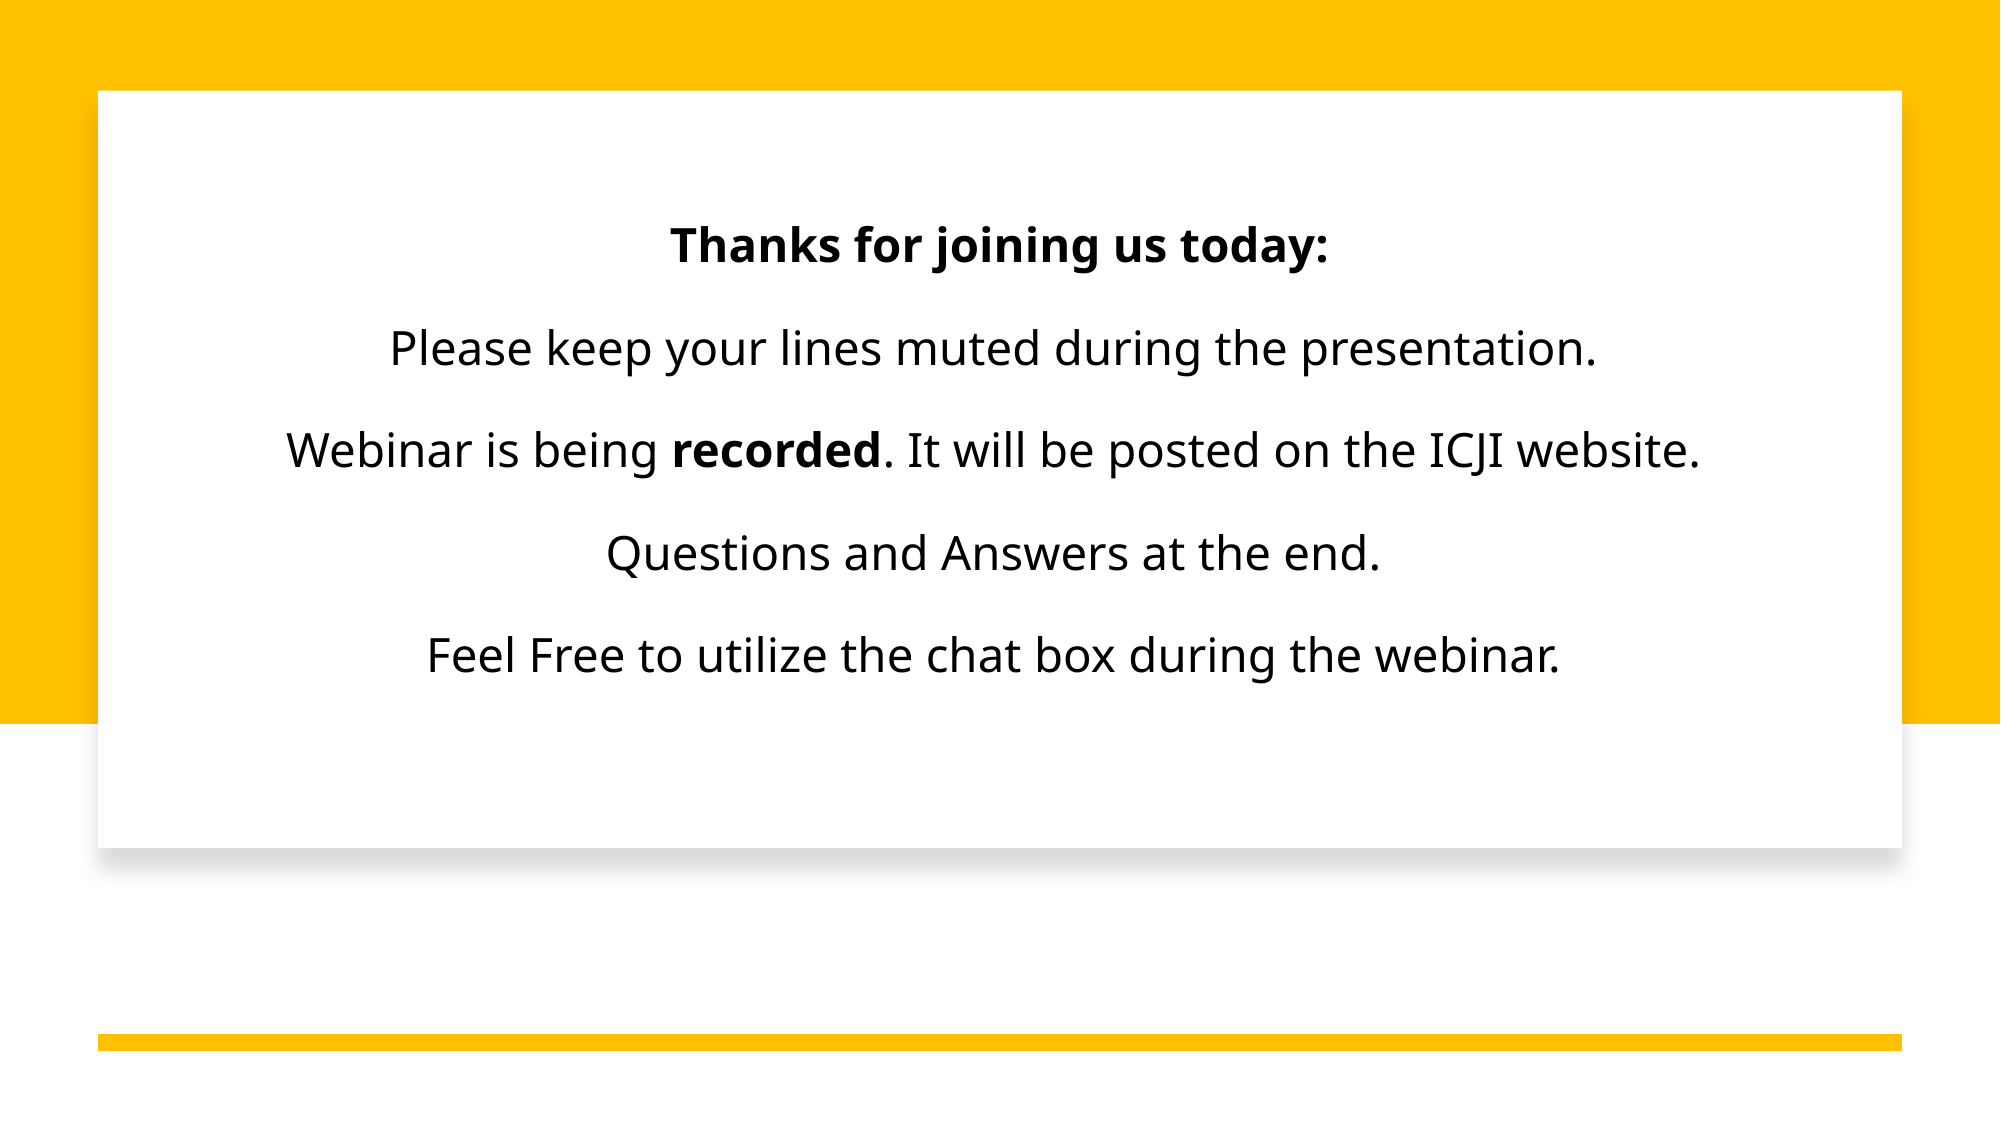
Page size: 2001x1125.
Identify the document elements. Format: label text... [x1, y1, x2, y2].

text_box [0, 725, 2000, 1125]
title Thanks for joining us today: Please keep your lines muted during the presentation. Webinar is being recorded. It will be posted on the ICJI website. Questions and Answers at the end. Feel Free to utilize the chat box during the webinar. [249, 212, 1750, 750]
text_box [97, 89, 1903, 849]
text_box [0, 0, 2000, 725]
